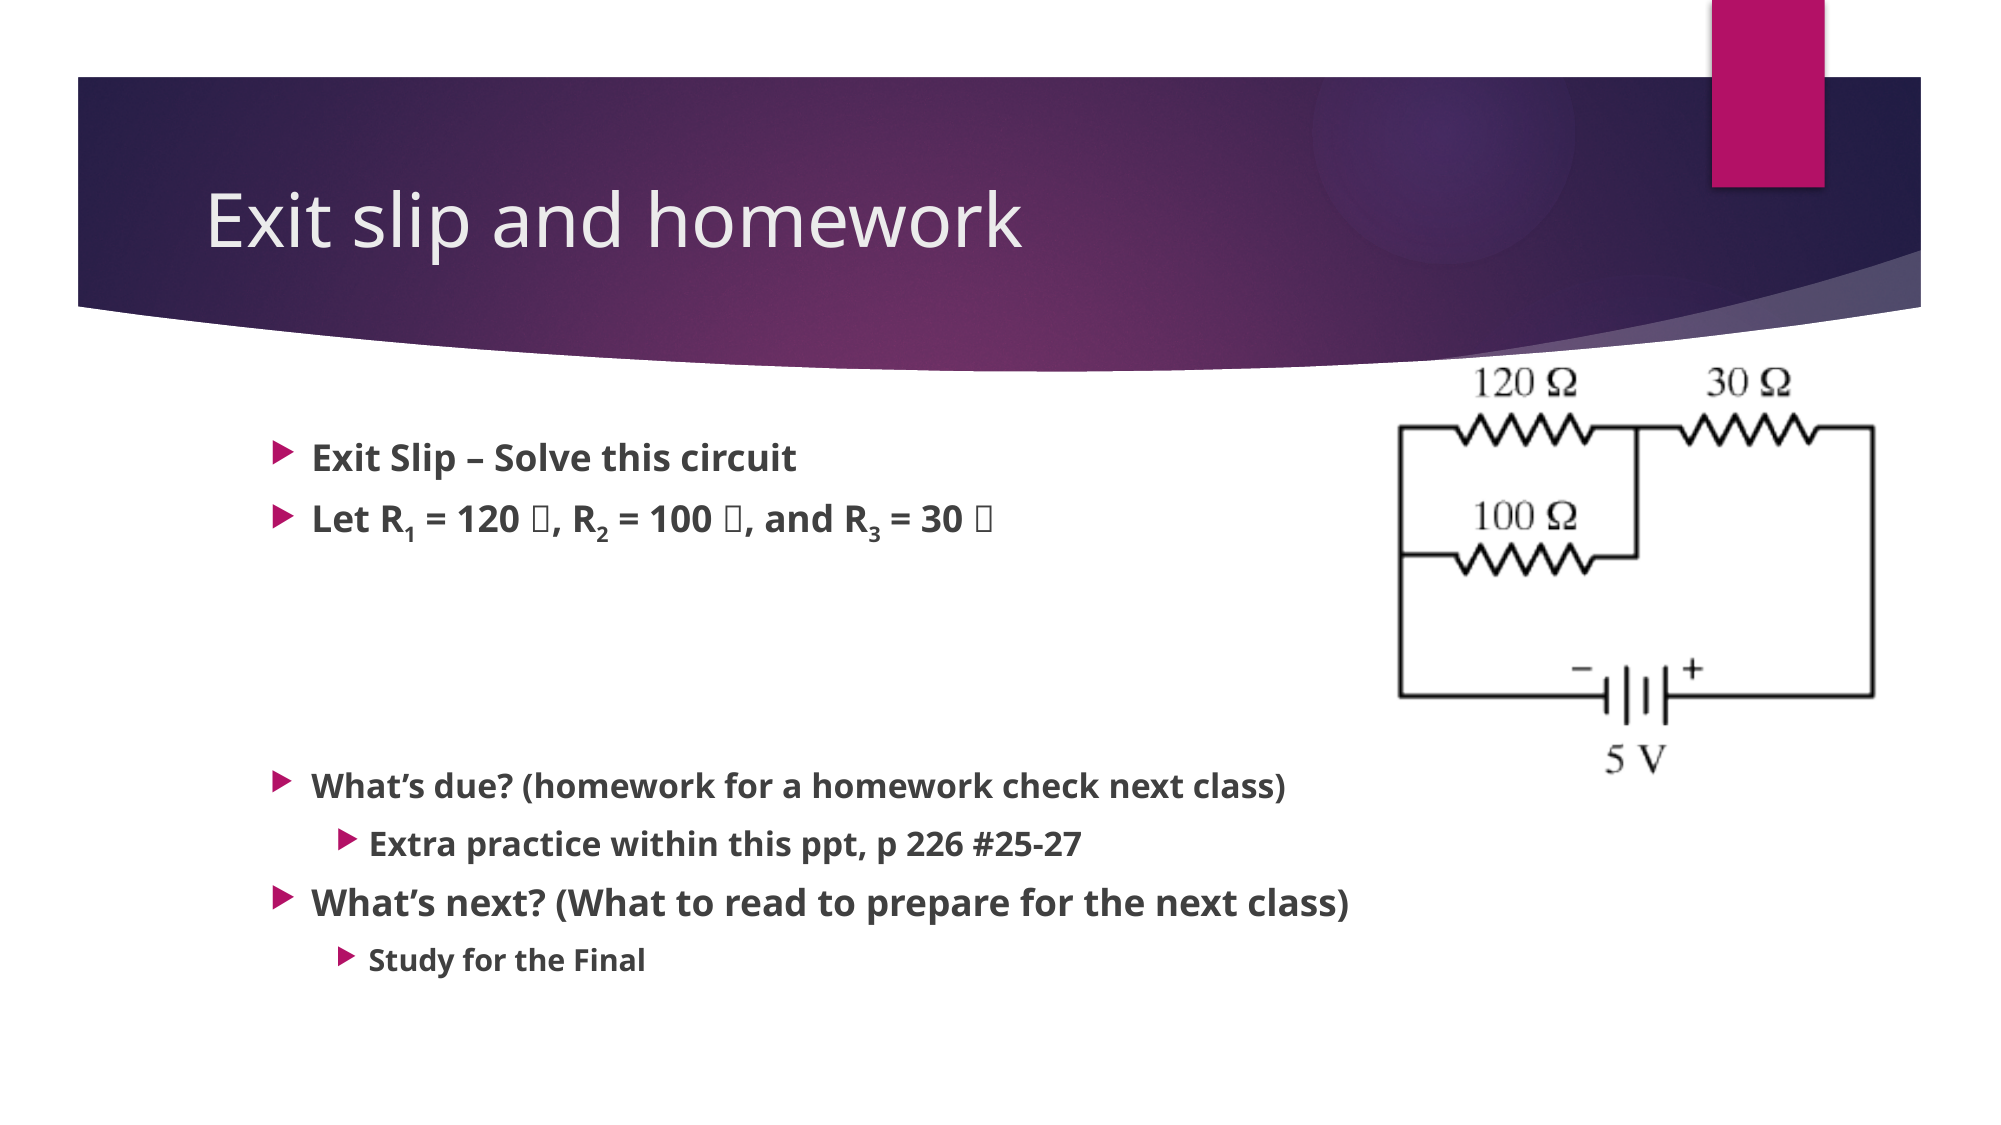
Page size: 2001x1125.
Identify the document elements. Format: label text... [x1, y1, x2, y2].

picture [1340, 341, 1976, 789]
list Exit Slip – Solve this circuit Let R1 = 120 , R2 = 100 , and R3 = 30  What’s due? (homework for a homework check next class) Extra practice within this ppt, p 226 #25-27 What’s next? (What to read to prepare for the next class) Study for the Final [189, 427, 1814, 988]
title Exit slip and homework [189, 159, 1627, 276]
